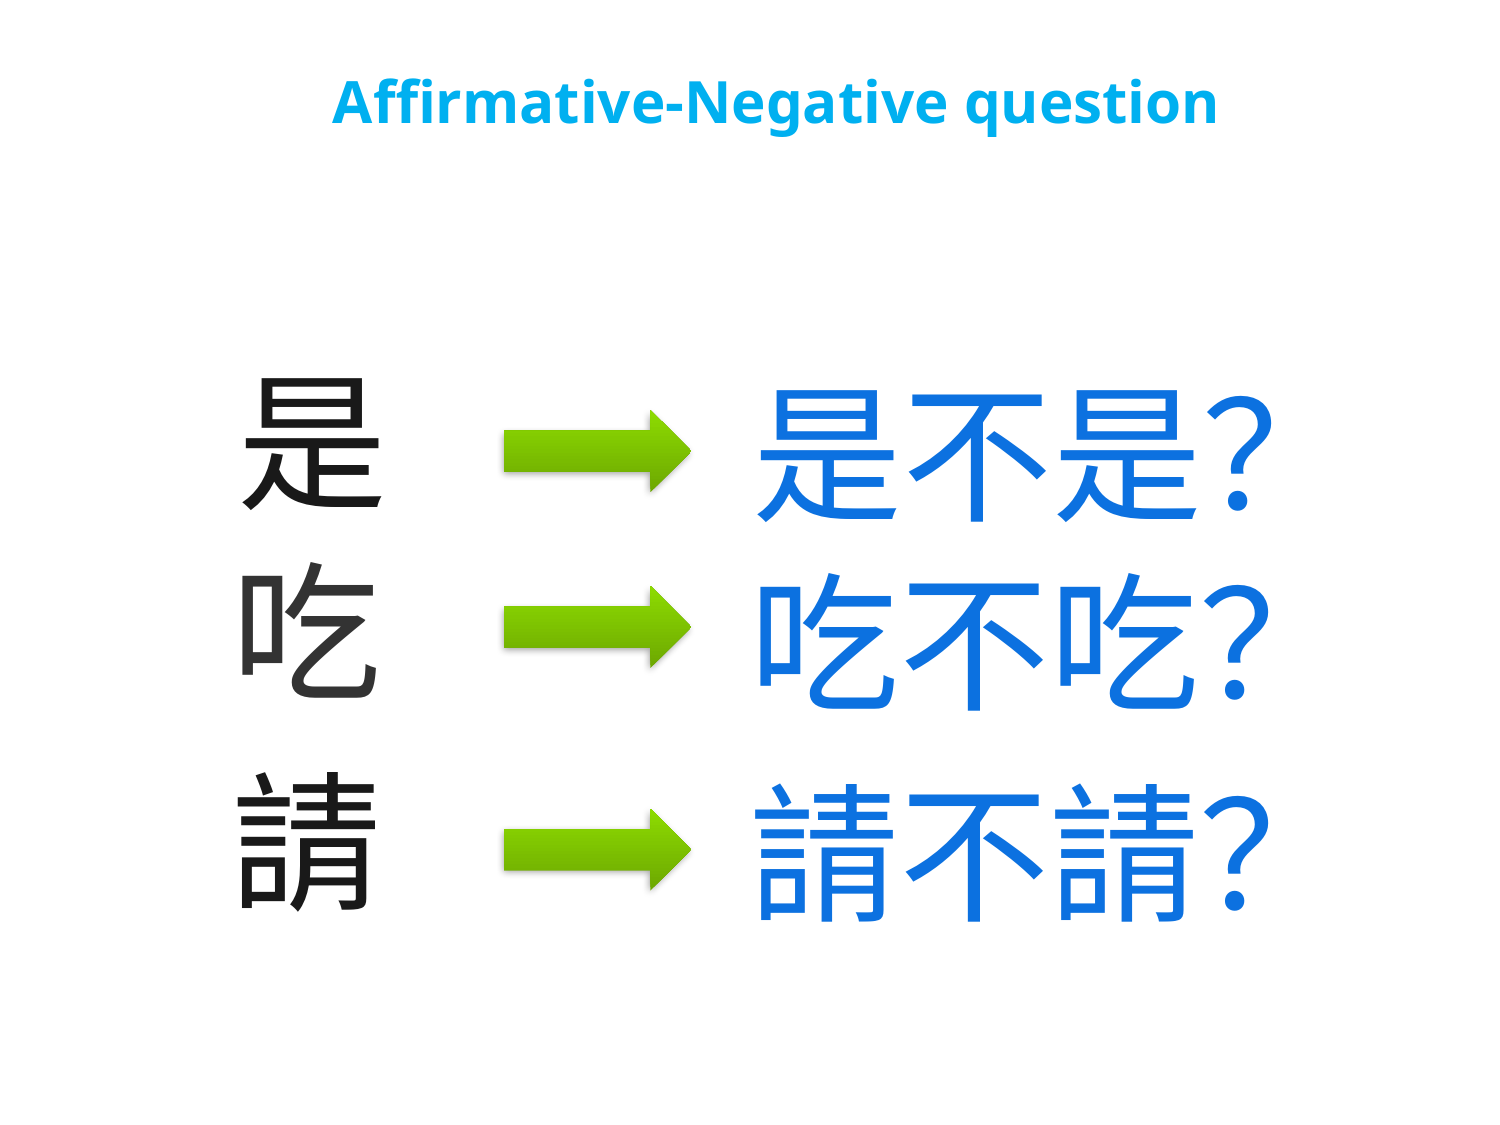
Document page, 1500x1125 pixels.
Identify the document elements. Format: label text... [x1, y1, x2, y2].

title Affirmative-Negative question [87, 49, 1451, 151]
text_box 請不請？ [734, 753, 1365, 949]
text_box 吃 [216, 530, 397, 726]
text_box [503, 808, 692, 891]
text_box 是不是？ [738, 352, 1368, 548]
text_box 吃不吃？ [734, 542, 1365, 738]
text_box [503, 585, 692, 668]
text_box 是 [222, 340, 436, 536]
text_box [503, 410, 692, 493]
text_box 請 [216, 741, 397, 937]
